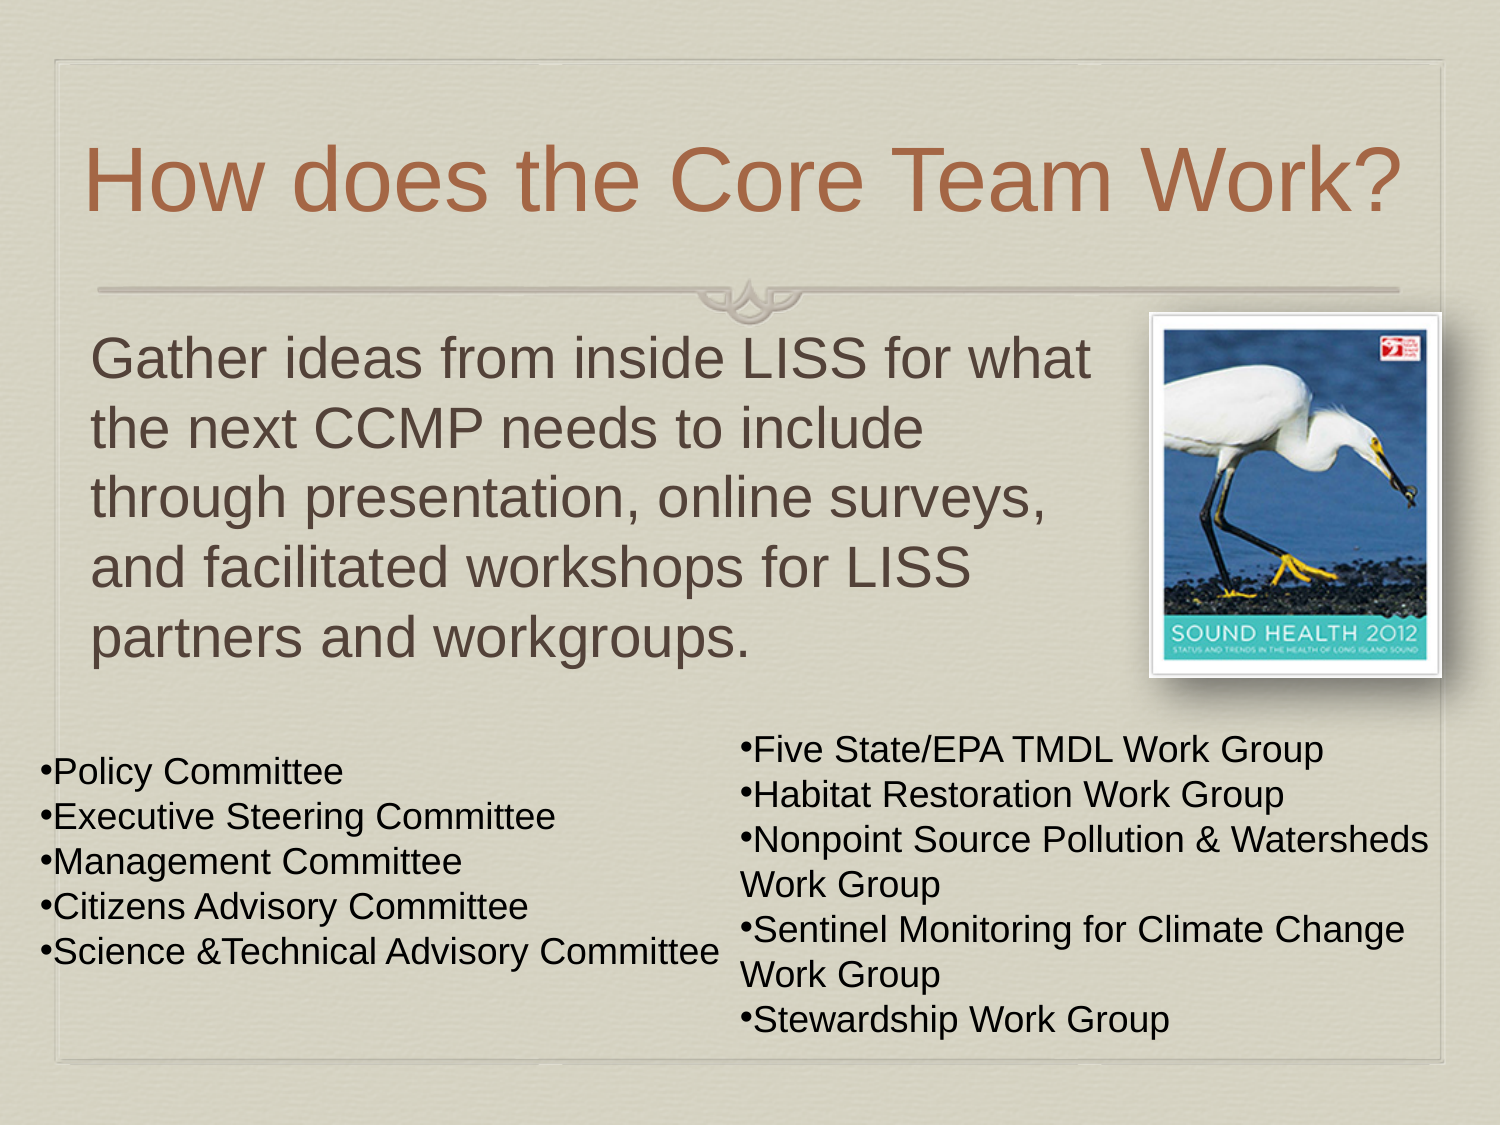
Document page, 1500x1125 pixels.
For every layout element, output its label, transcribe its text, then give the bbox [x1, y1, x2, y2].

list Gather ideas from inside LISS for what the next CCMP needs to include through presentation, online surveys, and facilitated workshops for LISS partners and workgroups. [75, 312, 1113, 700]
text_box Five State/EPA TMDL Work Group Habitat Restoration Work Group Nonpoint Source Pollution & Watersheds Work Group Sentinel Monitoring for Climate Change Work Group Stewardship Work Group [724, 717, 1463, 1047]
picture [0, 0, 1500, 1125]
text_box Policy Committee Executive Steering Committee Management Committee Citizens Advisory Committee Science &Technical Advisory Committee [24, 739, 724, 980]
title How does the Core Team Work? [62, 62, 1425, 288]
